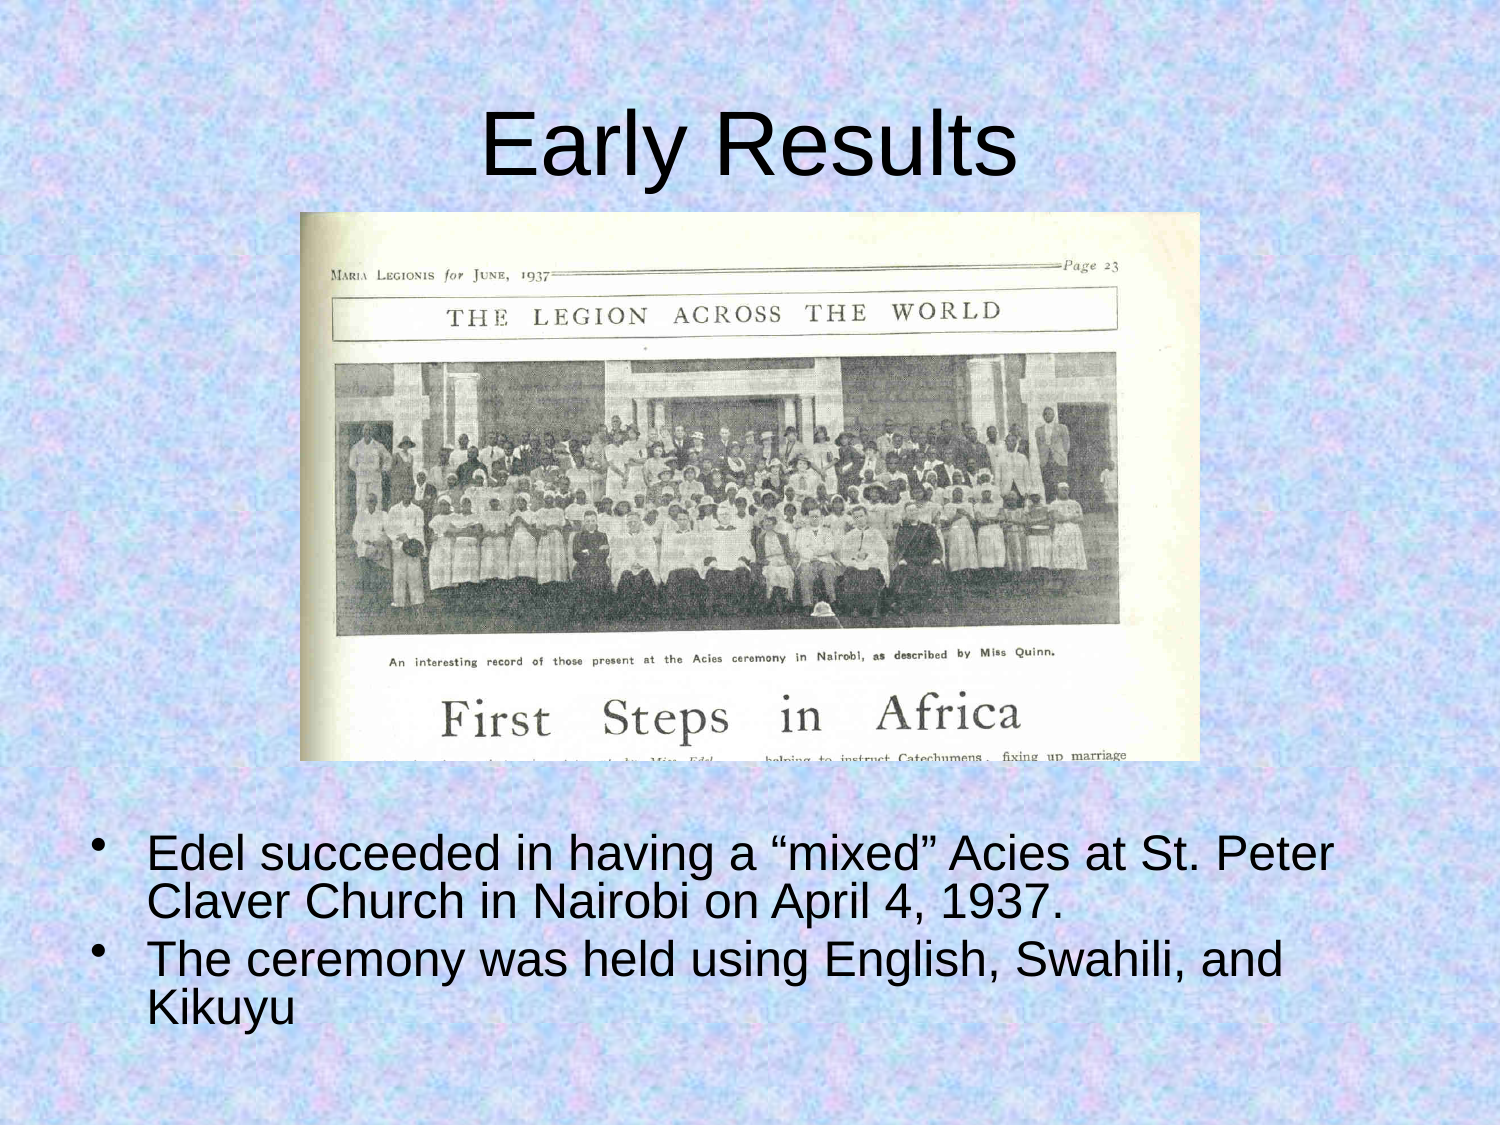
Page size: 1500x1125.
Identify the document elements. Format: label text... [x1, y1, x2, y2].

list Edel succeeded in having a “mixed” Acies at St. Peter Claver Church in Nairobi on April 4, 1937. The ceremony was held using English, Swahili, and Kikuyu [74, 824, 1426, 1068]
picture [0, 0, 1500, 1125]
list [299, 212, 1200, 761]
title Early Results [74, 44, 1426, 233]
